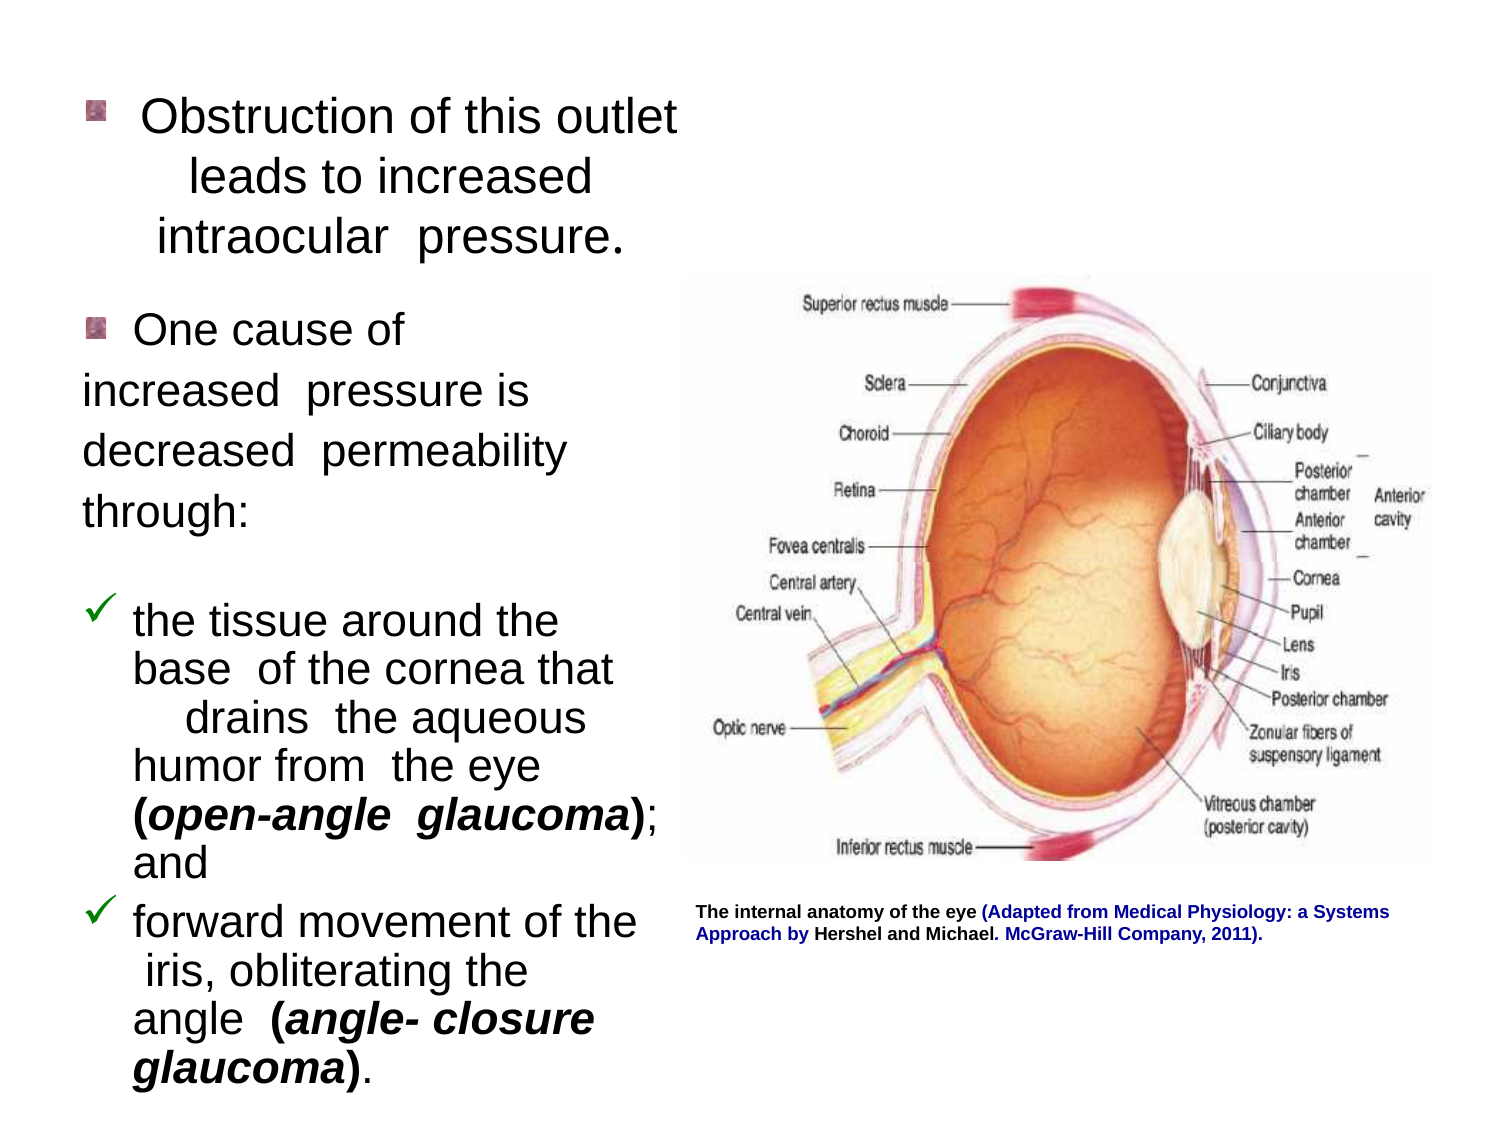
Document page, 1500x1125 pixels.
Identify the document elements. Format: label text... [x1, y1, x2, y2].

text_box One cause of increased pressure is decreased permeability through: the trabecular meshwork, [80, 292, 645, 562]
text_box [681, 275, 1432, 562]
text_box [681, 562, 1432, 861]
text_box The internal anatomy of the eye (Adapted from Medical Physiology: a Systems Approach by Hershel and Michael. McGraw-Hill Company, 2011). [693, 897, 1400, 945]
text_box the tissue around the base of the cornea that drains the aqueous humor from the eye (open-angle glaucoma); and forward movement of the iris, obliterating the angle (angle- closure glaucoma). [80, 589, 671, 1093]
title Obstruction of this outlet leads to increased intraocular pressure. [80, 77, 701, 268]
text_box [68, 562, 1432, 1059]
